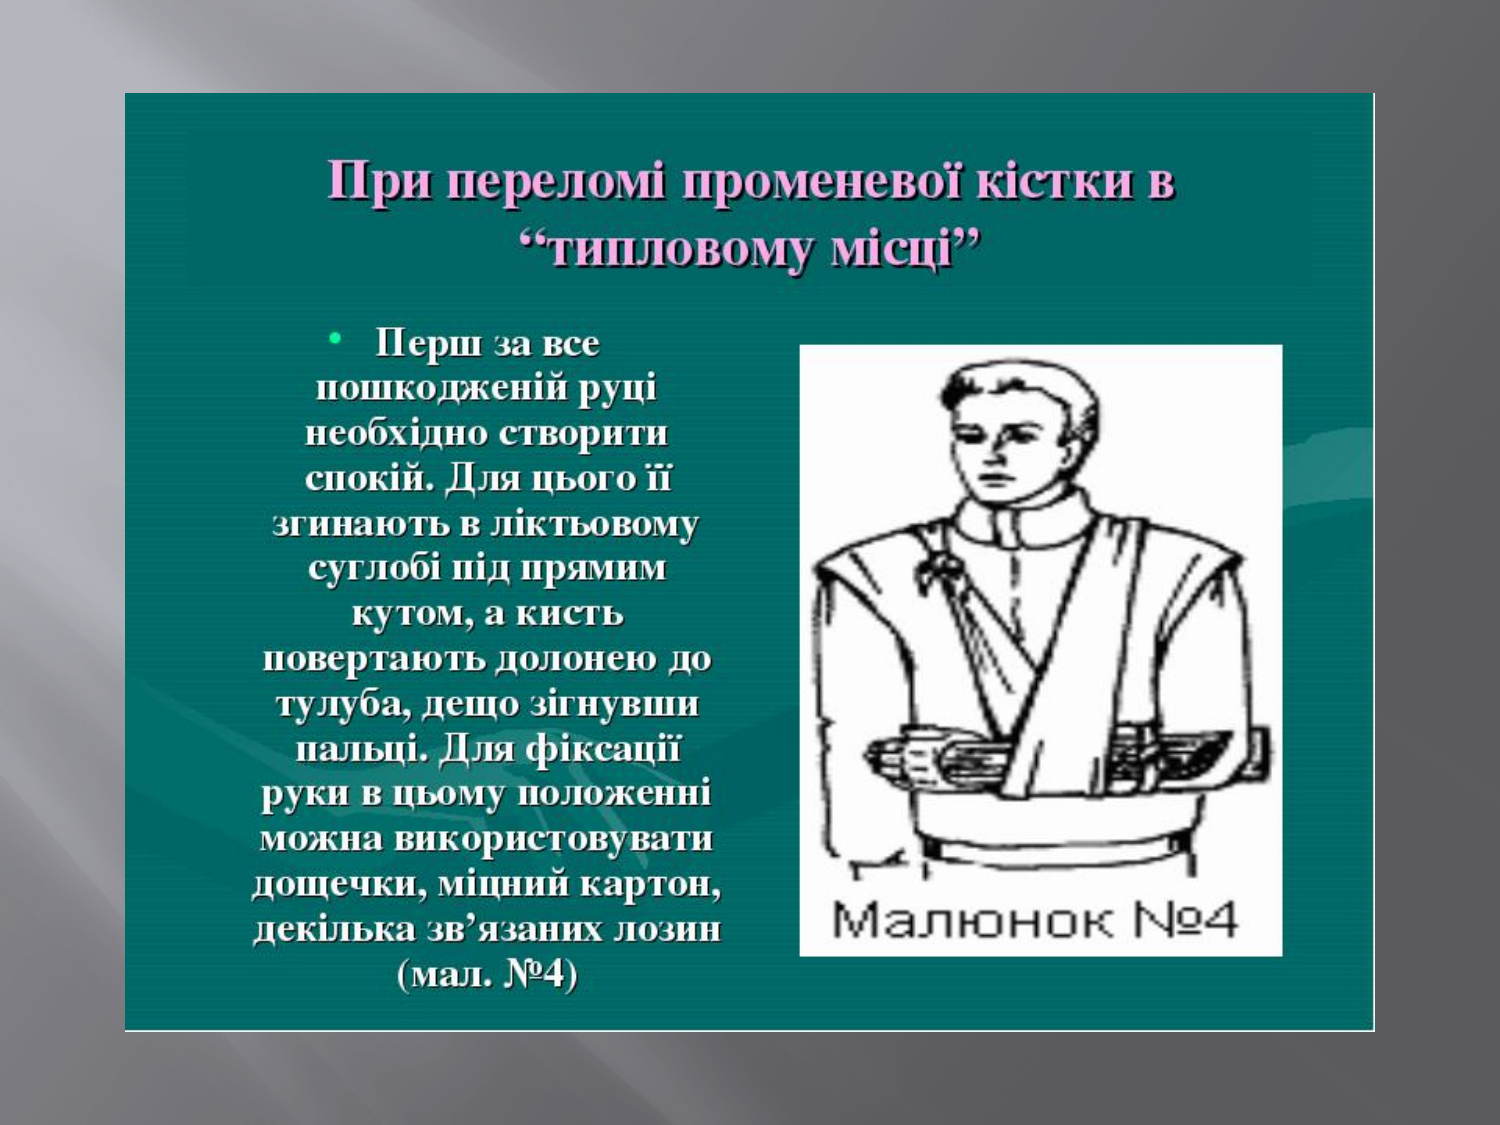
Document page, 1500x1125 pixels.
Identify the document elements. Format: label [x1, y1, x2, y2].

picture [124, 93, 1376, 1032]
